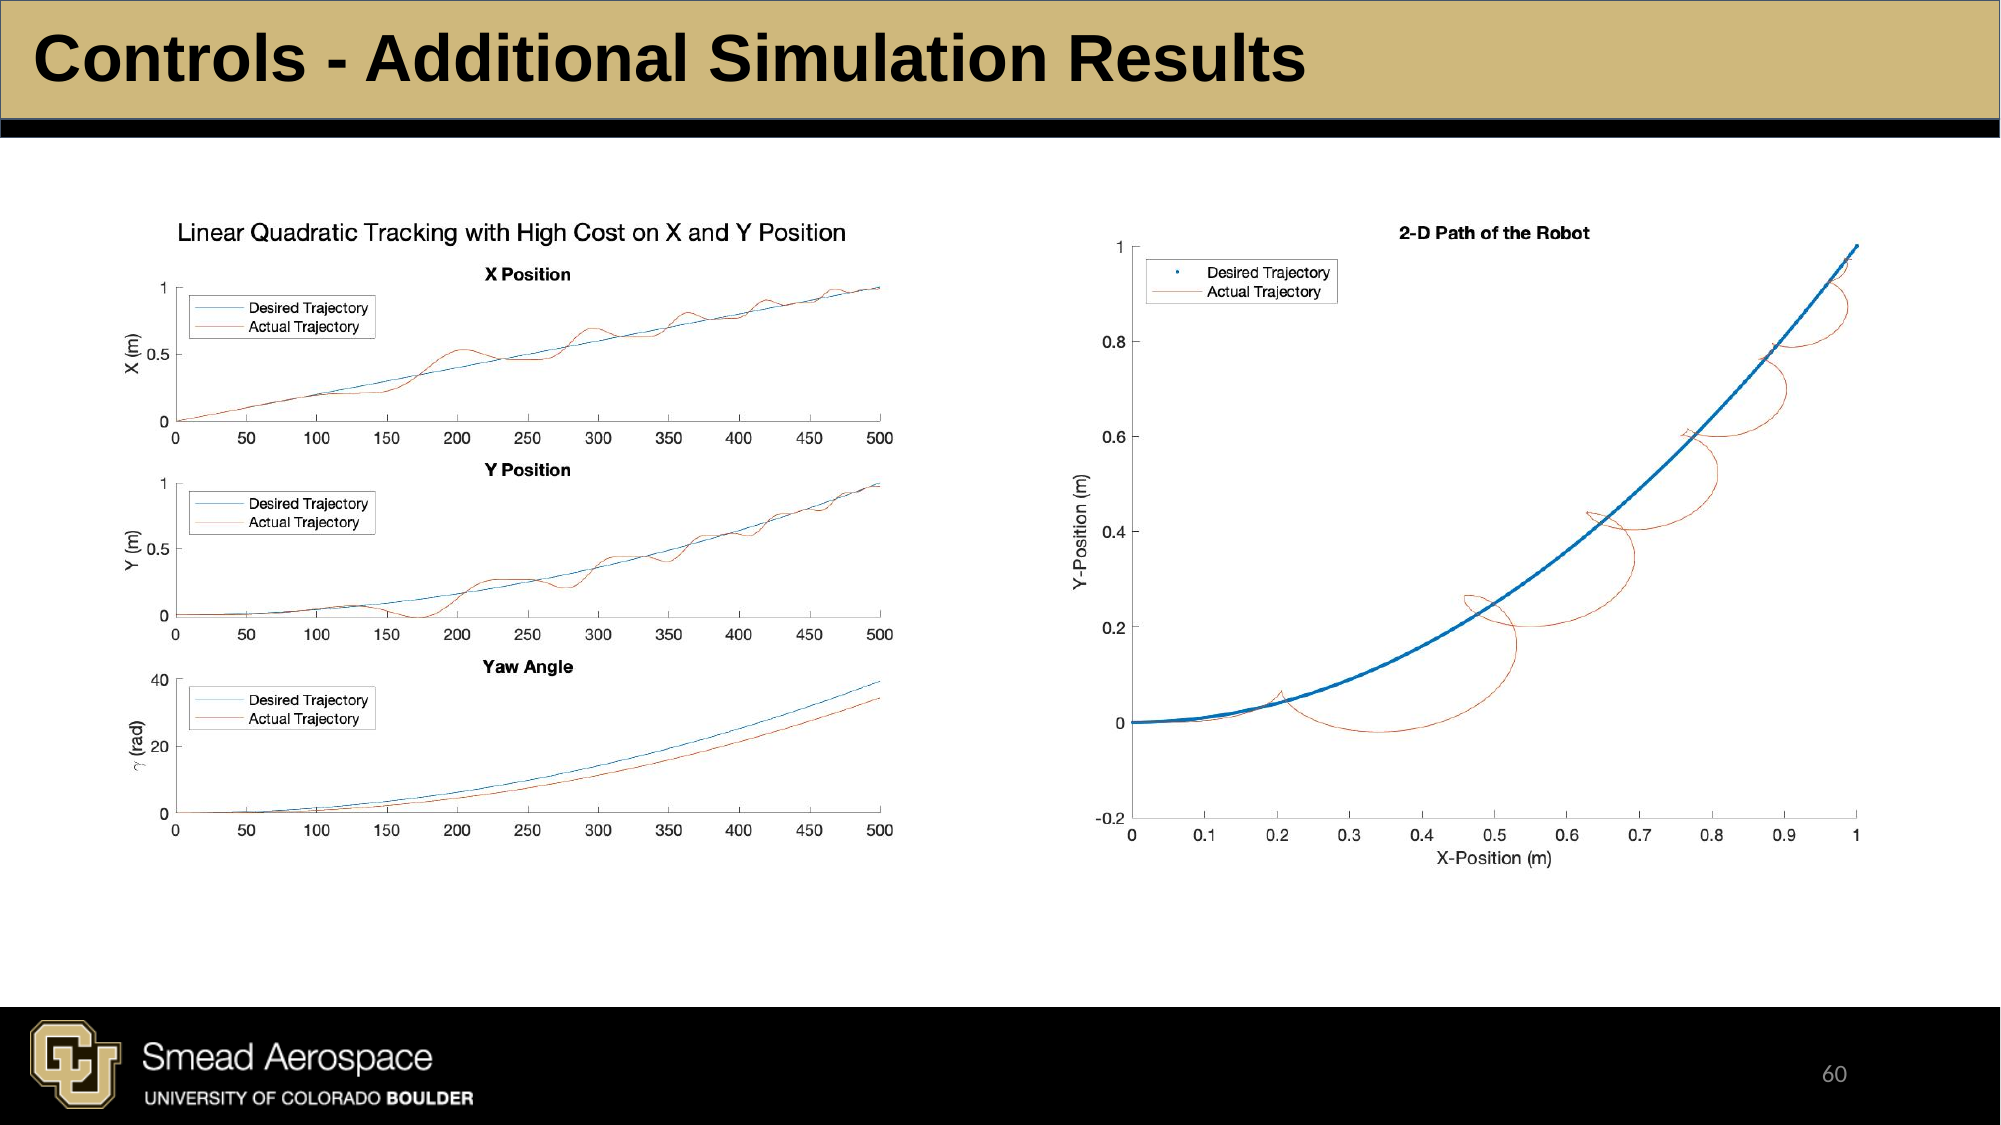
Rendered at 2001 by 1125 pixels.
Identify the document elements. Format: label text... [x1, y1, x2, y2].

picture [1010, 193, 1945, 895]
slide_number ‹#› [1412, 1042, 1863, 1103]
title Controls - Additional Simulation Results [18, 0, 1744, 119]
picture [30, 1020, 473, 1109]
picture [57, 202, 966, 885]
